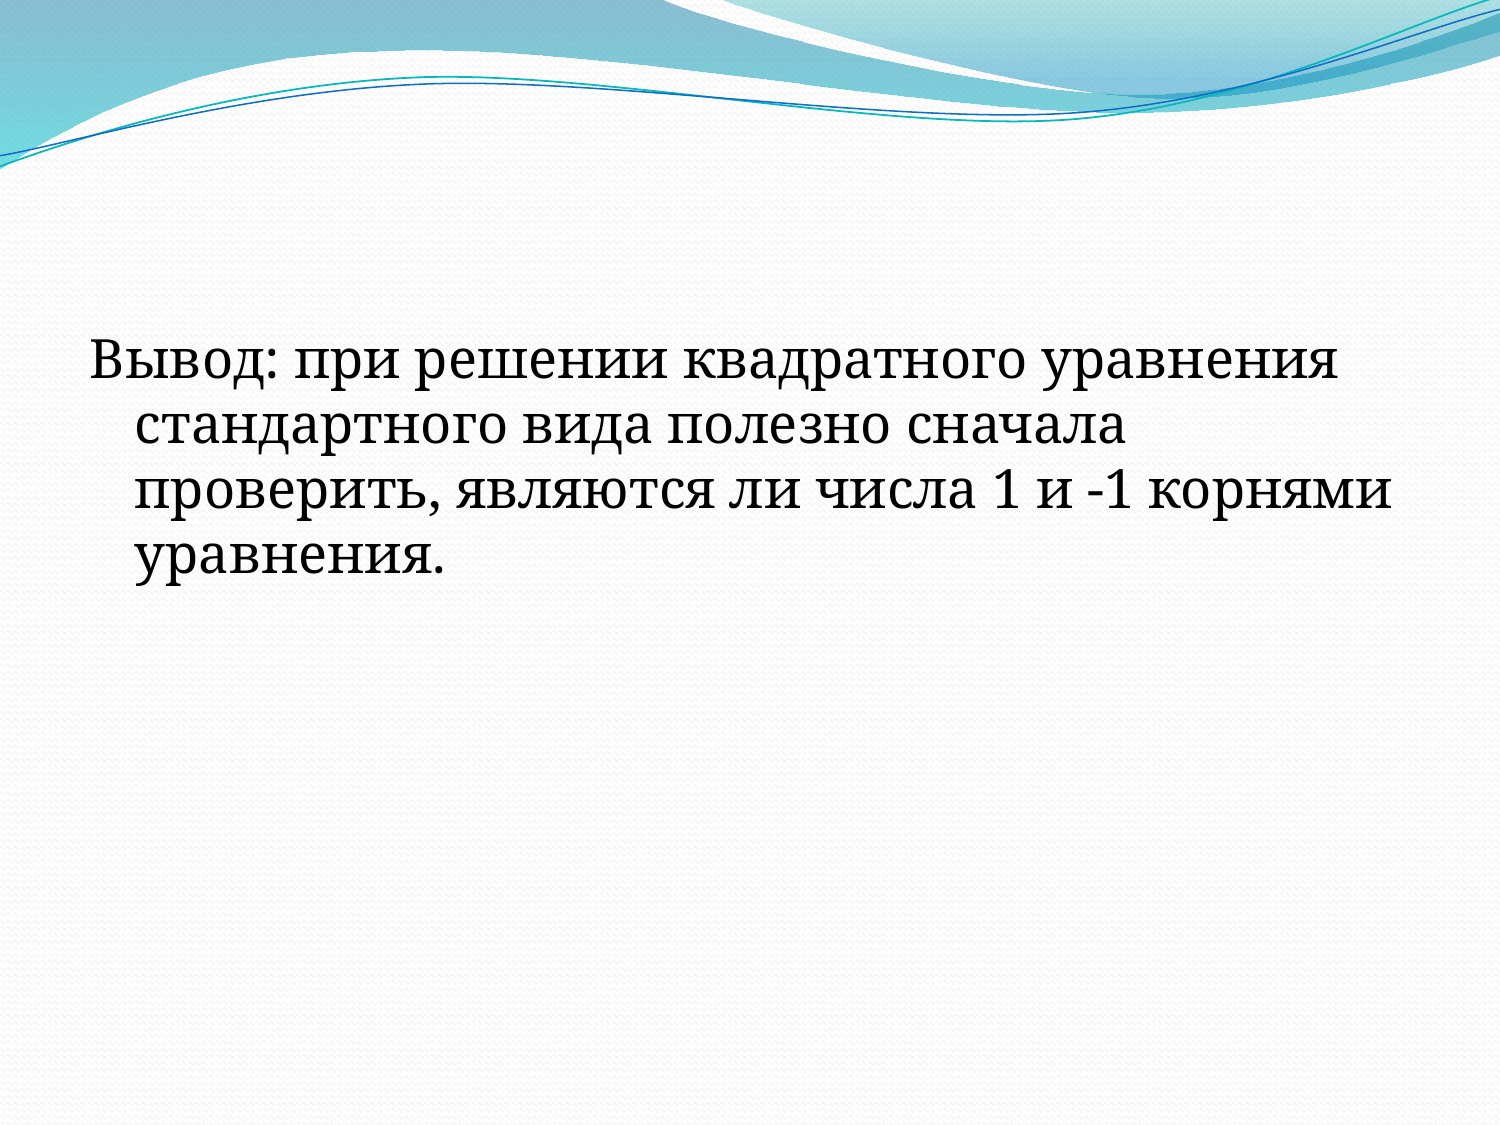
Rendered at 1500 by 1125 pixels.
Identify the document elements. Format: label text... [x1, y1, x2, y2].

list Вывод: при решении квадратного уравнения стандартного вида полезно сначала проверить, являются ли числа 1 и -1 корнями уравнения. [75, 317, 1425, 1038]
